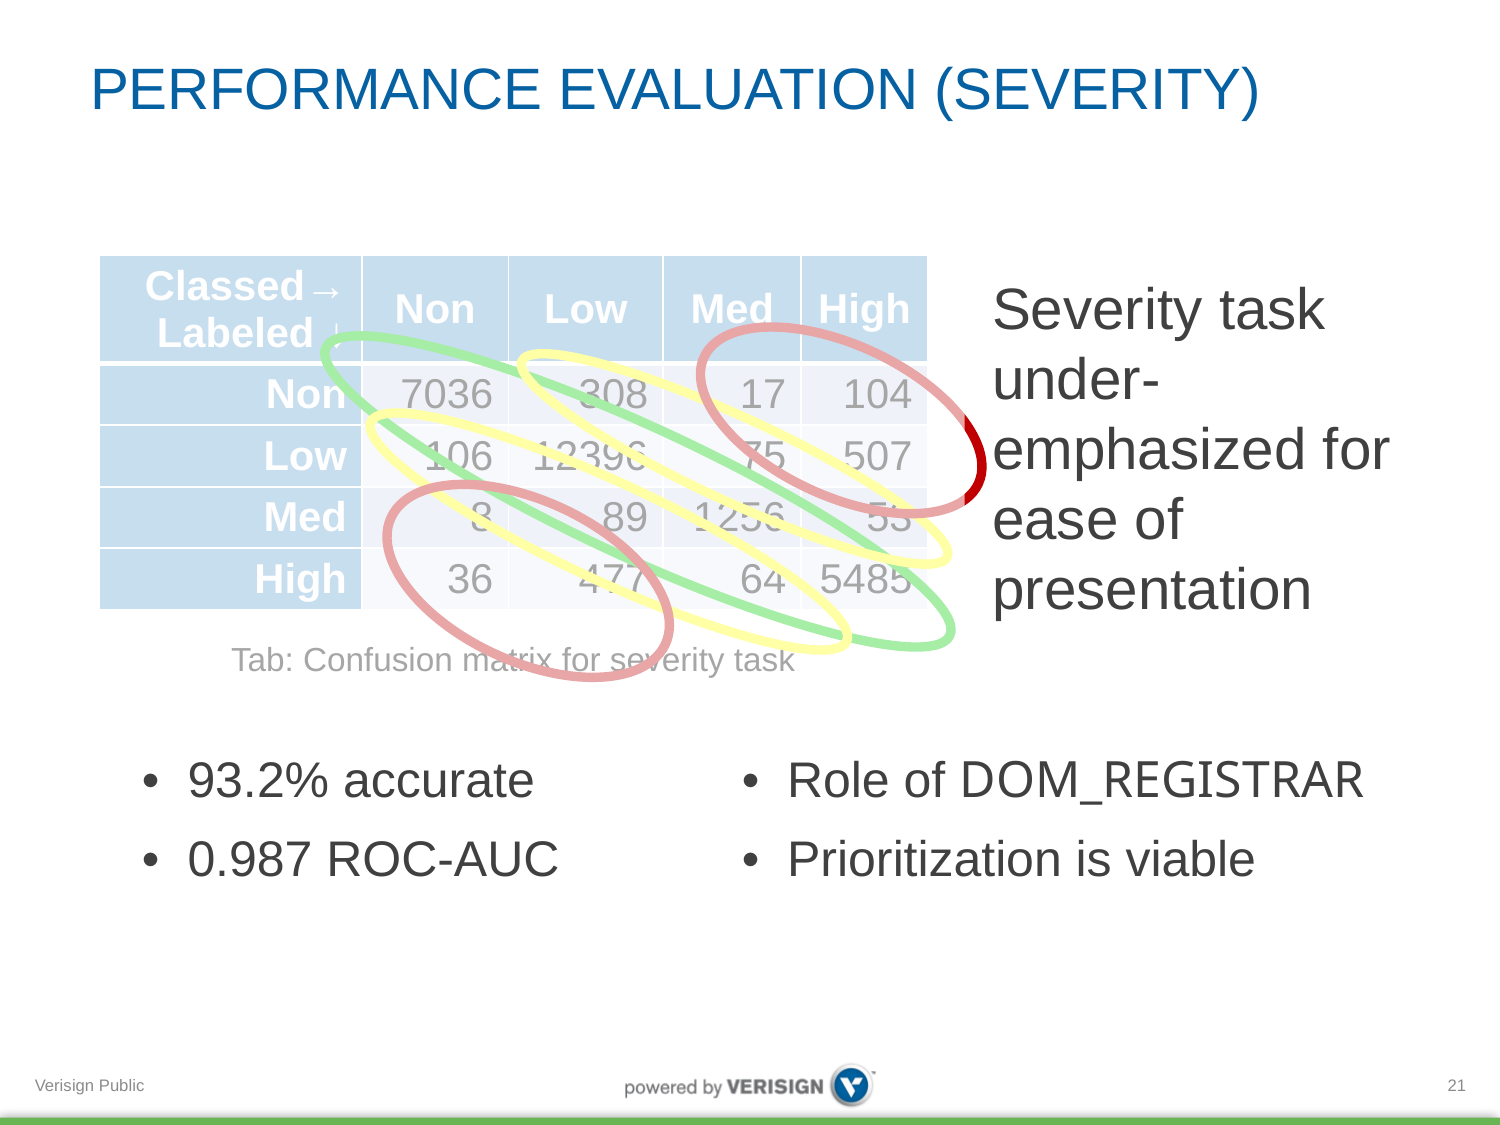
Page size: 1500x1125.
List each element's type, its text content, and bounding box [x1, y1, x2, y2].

text_box [76, 222, 967, 697]
text_box [967, 421, 984, 501]
picture [622, 1058, 878, 1112]
text_box • 93.2% accurate • Role of DOM_REGISTRAR • 0.987 ROC-AUC • Prioritization is viable [126, 739, 1402, 907]
list Severity task under- emphasized for ease of presentation [977, 263, 1428, 615]
slide_number 21 [1422, 1072, 1482, 1098]
title PERFORMANCE EVALUATION (SEVERITY) [75, 40, 1425, 132]
